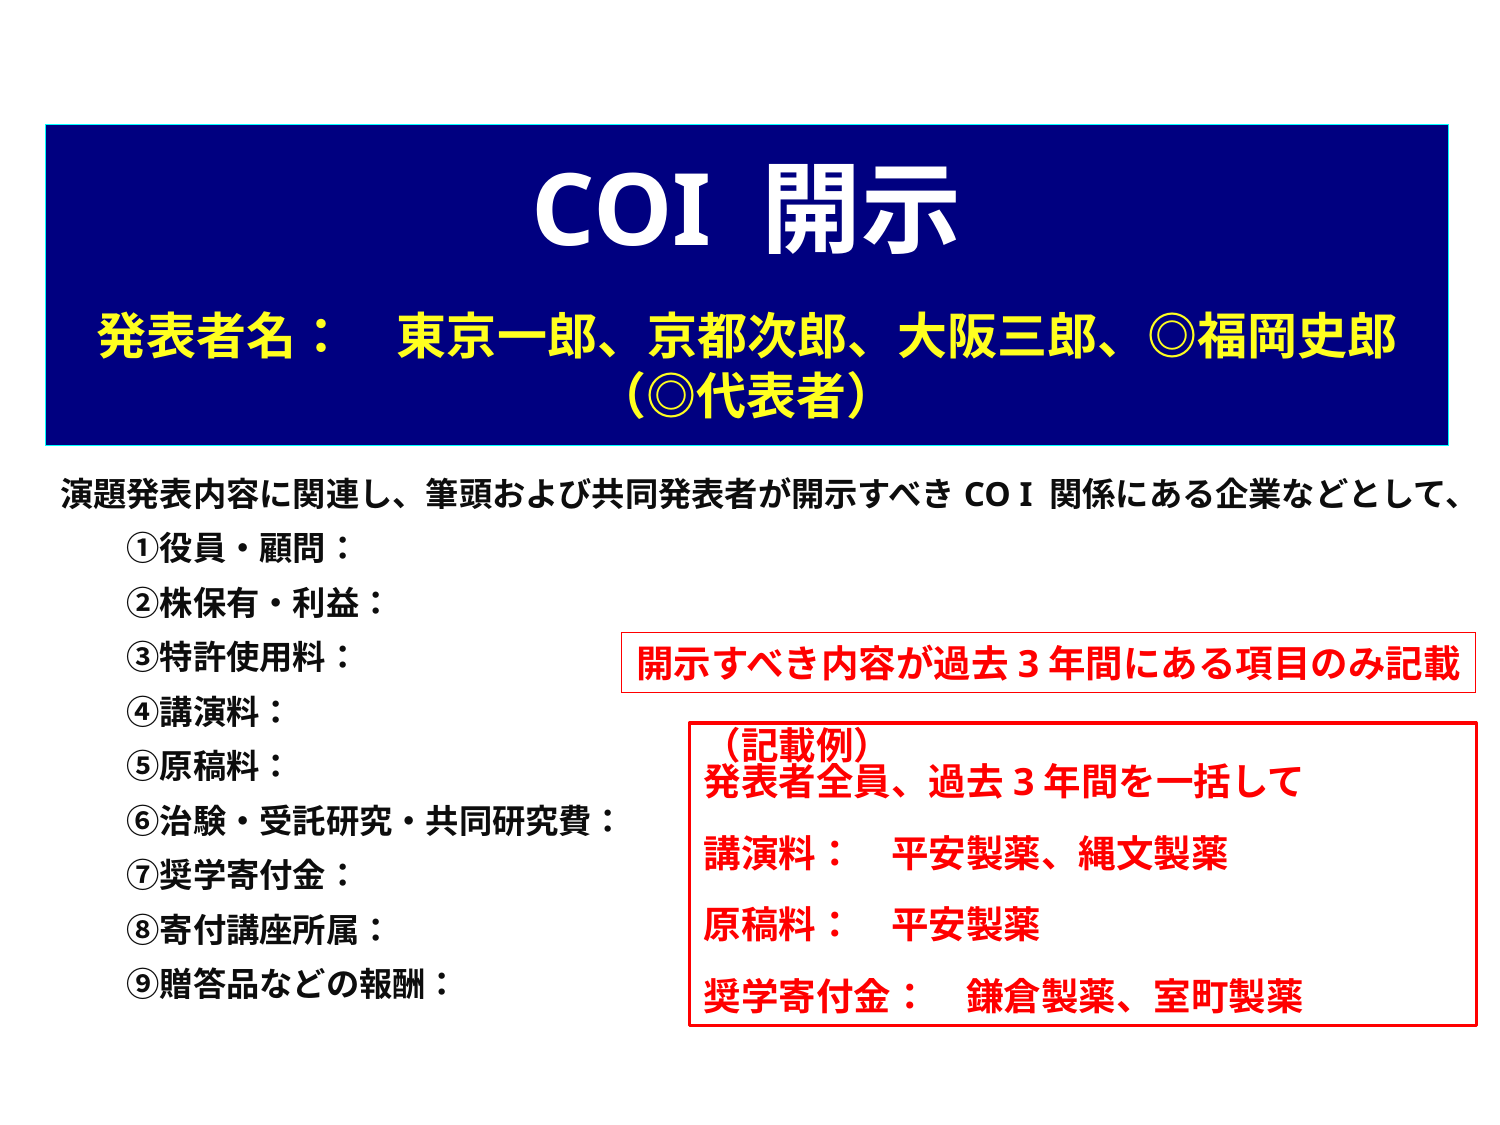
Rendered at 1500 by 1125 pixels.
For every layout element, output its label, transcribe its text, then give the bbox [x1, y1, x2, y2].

text_box 演題発表内容に関連し、筆頭および共同発表者が開示すべきCO I 関係にある企業などとして、 ①役員・顧問： ②株保有・利益： ③特許使用料： ④講演料： ⑤原稿料： ⑥治験・受託研究・共同研究費： ⑦奨学寄付金： ⑧寄付講座所属： ⑨贈答品などの報酬： [45, 457, 1484, 1042]
text_box 開示すべき内容が過去3年間にある項目のみ記載 [621, 632, 1476, 693]
text_box （記載例） 発表者全員、過去3年間を一括して 講演料： 平安製薬、縄文製薬 原稿料： 平安製薬 奨学寄付金： 鎌倉製薬、室町製薬 [689, 723, 1477, 1026]
text_box COI 開示 発表者名： 東京一郎、京都次郎、大阪三郎、◎福岡史郎（◎代表者） [45, 124, 1449, 446]
